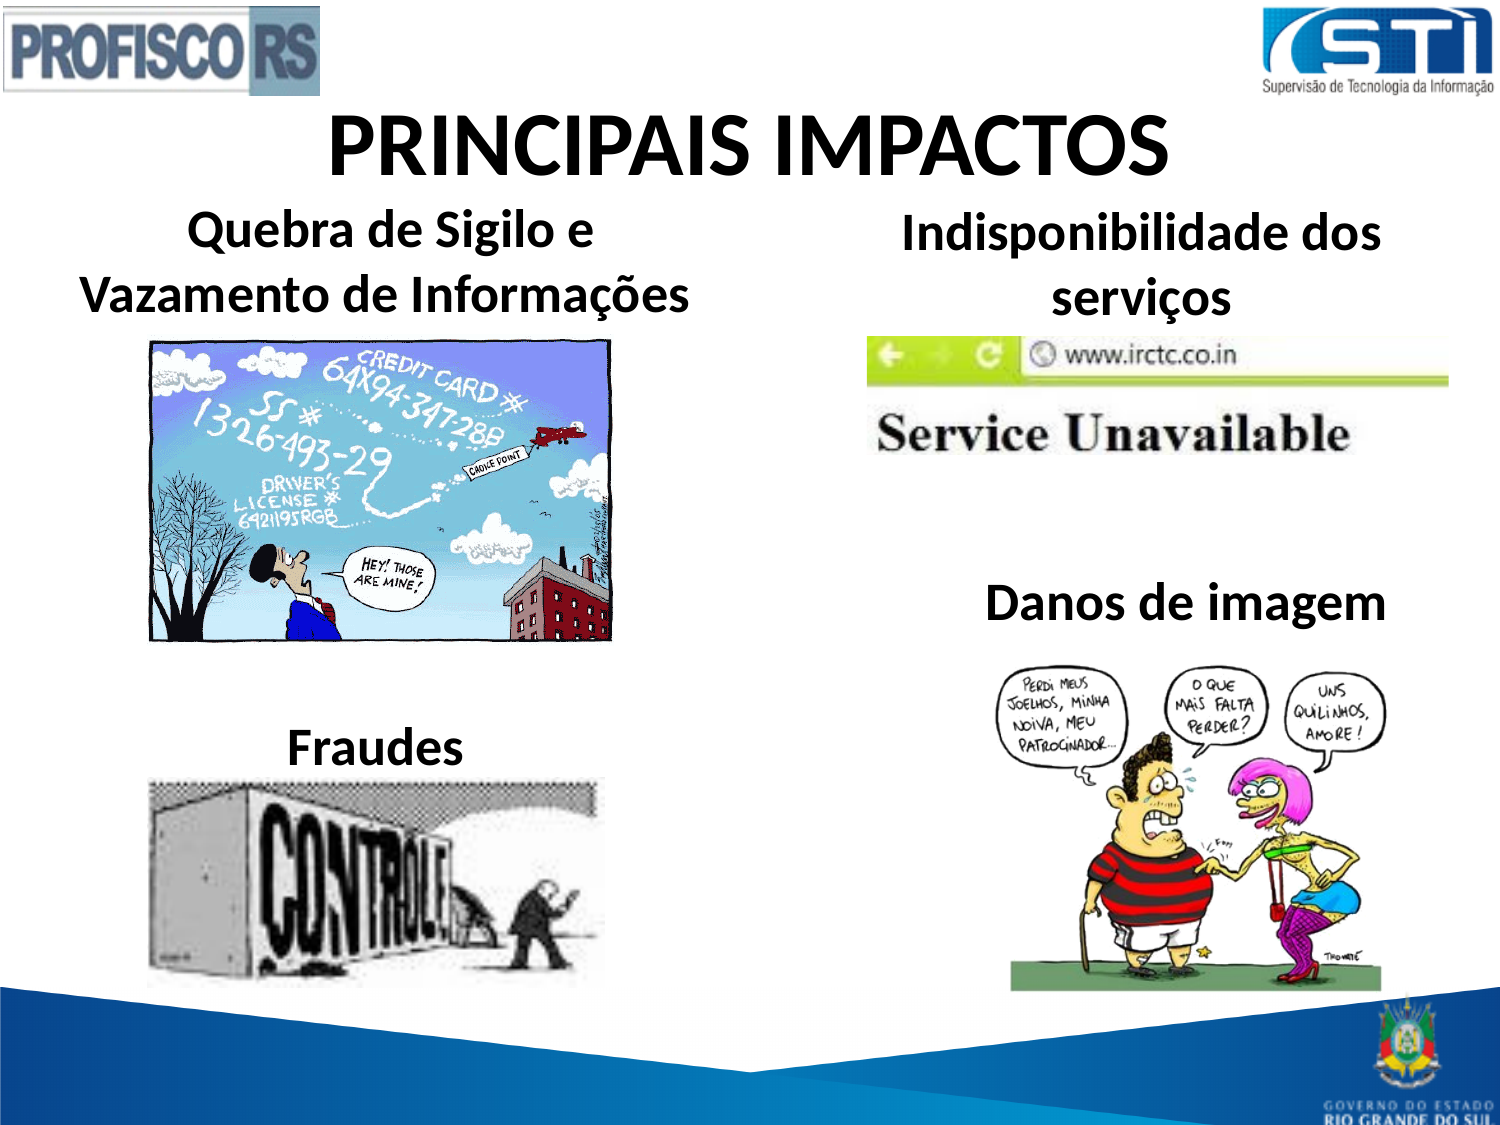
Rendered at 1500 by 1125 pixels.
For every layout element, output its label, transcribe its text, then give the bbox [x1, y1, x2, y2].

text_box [147, 710, 605, 988]
picture [0, 987, 1500, 1125]
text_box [64, 193, 707, 646]
picture [3, 6, 320, 96]
picture [1257, 0, 1500, 102]
title PRINCIPAIS IMPACTOS [75, 45, 1425, 233]
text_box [985, 566, 1395, 1000]
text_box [844, 195, 1449, 455]
